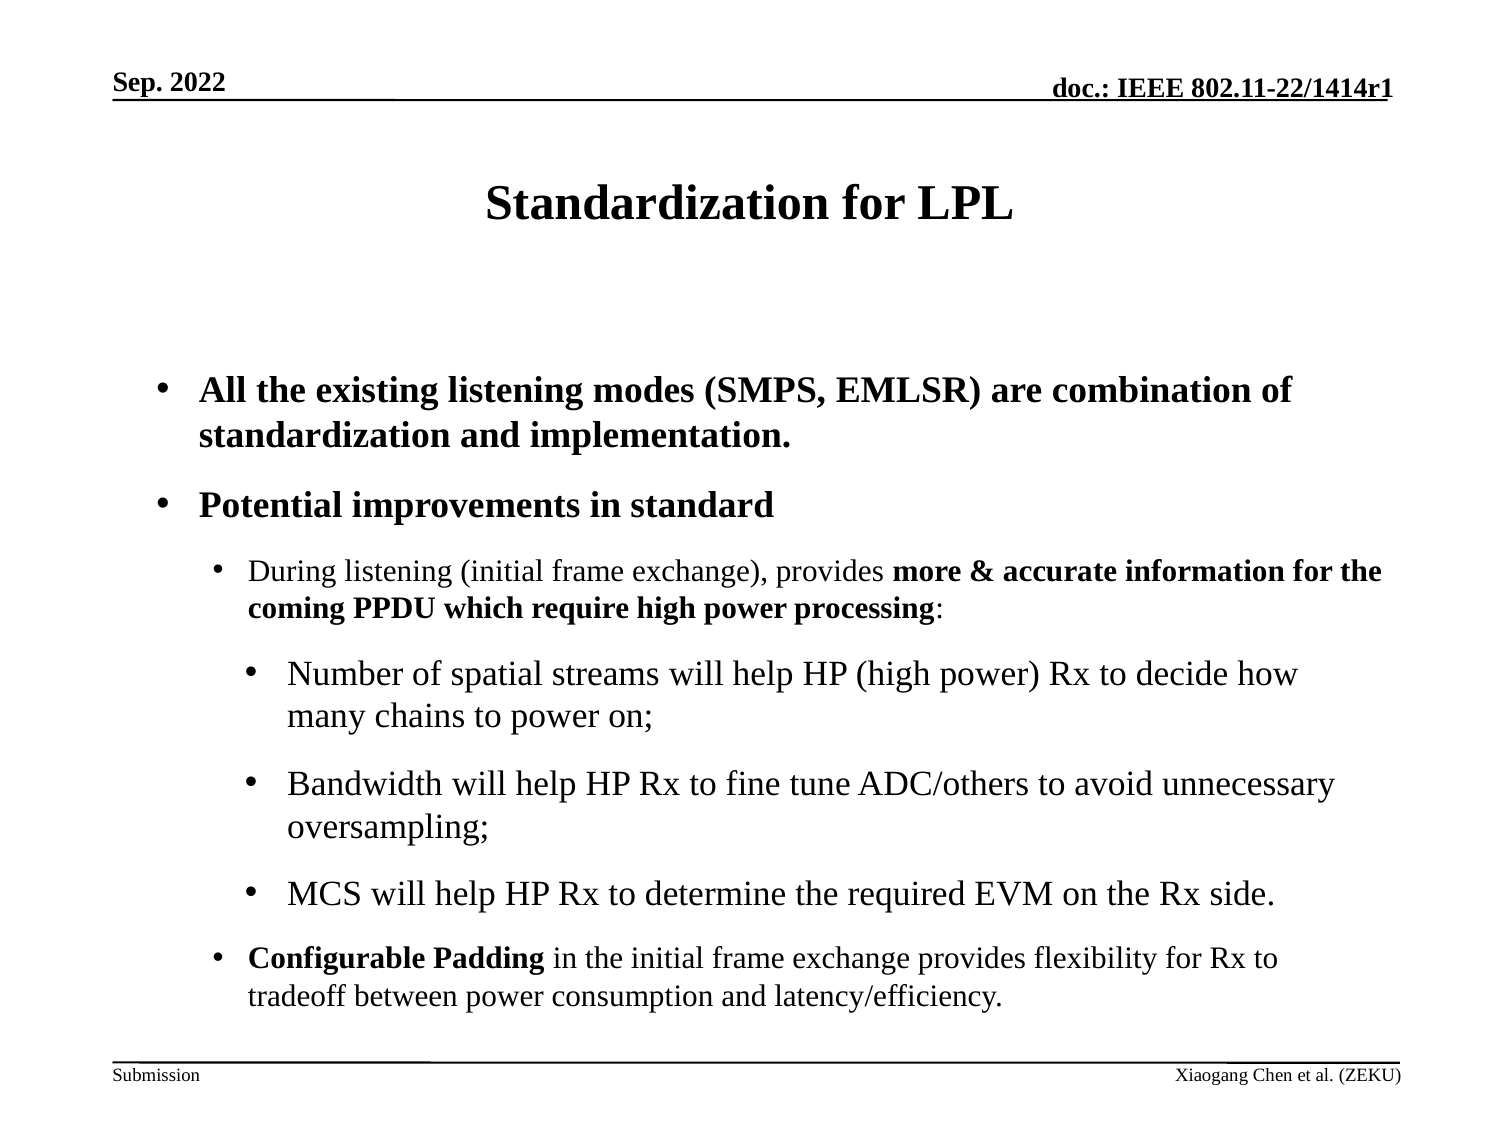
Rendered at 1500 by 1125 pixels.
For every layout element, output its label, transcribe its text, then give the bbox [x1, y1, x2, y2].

title Standardization for LPL [112, 112, 1388, 288]
list All the existing listening modes (SMPS, EMLSR) are combination of standardization and implementation. Potential improvements in standard During listening (initial frame exchange), provides more & accurate information for the coming PPDU which require high power processing: Number of spatial streams will help HP (high power) Rx to decide how many chains to power on; Bandwidth will help HP Rx to fine tune ADC/others to avoid unnecessary oversampling; MCS will help HP Rx to determine the required EVM on the Rx side. Configurable Padding in the initial frame exchange provides flexibility for Rx to tradeoff between power consumption and latency/efficiency. [112, 356, 1401, 1063]
footer Xiaogang Chen et al. (ZEKU) [878, 1061, 1402, 1093]
